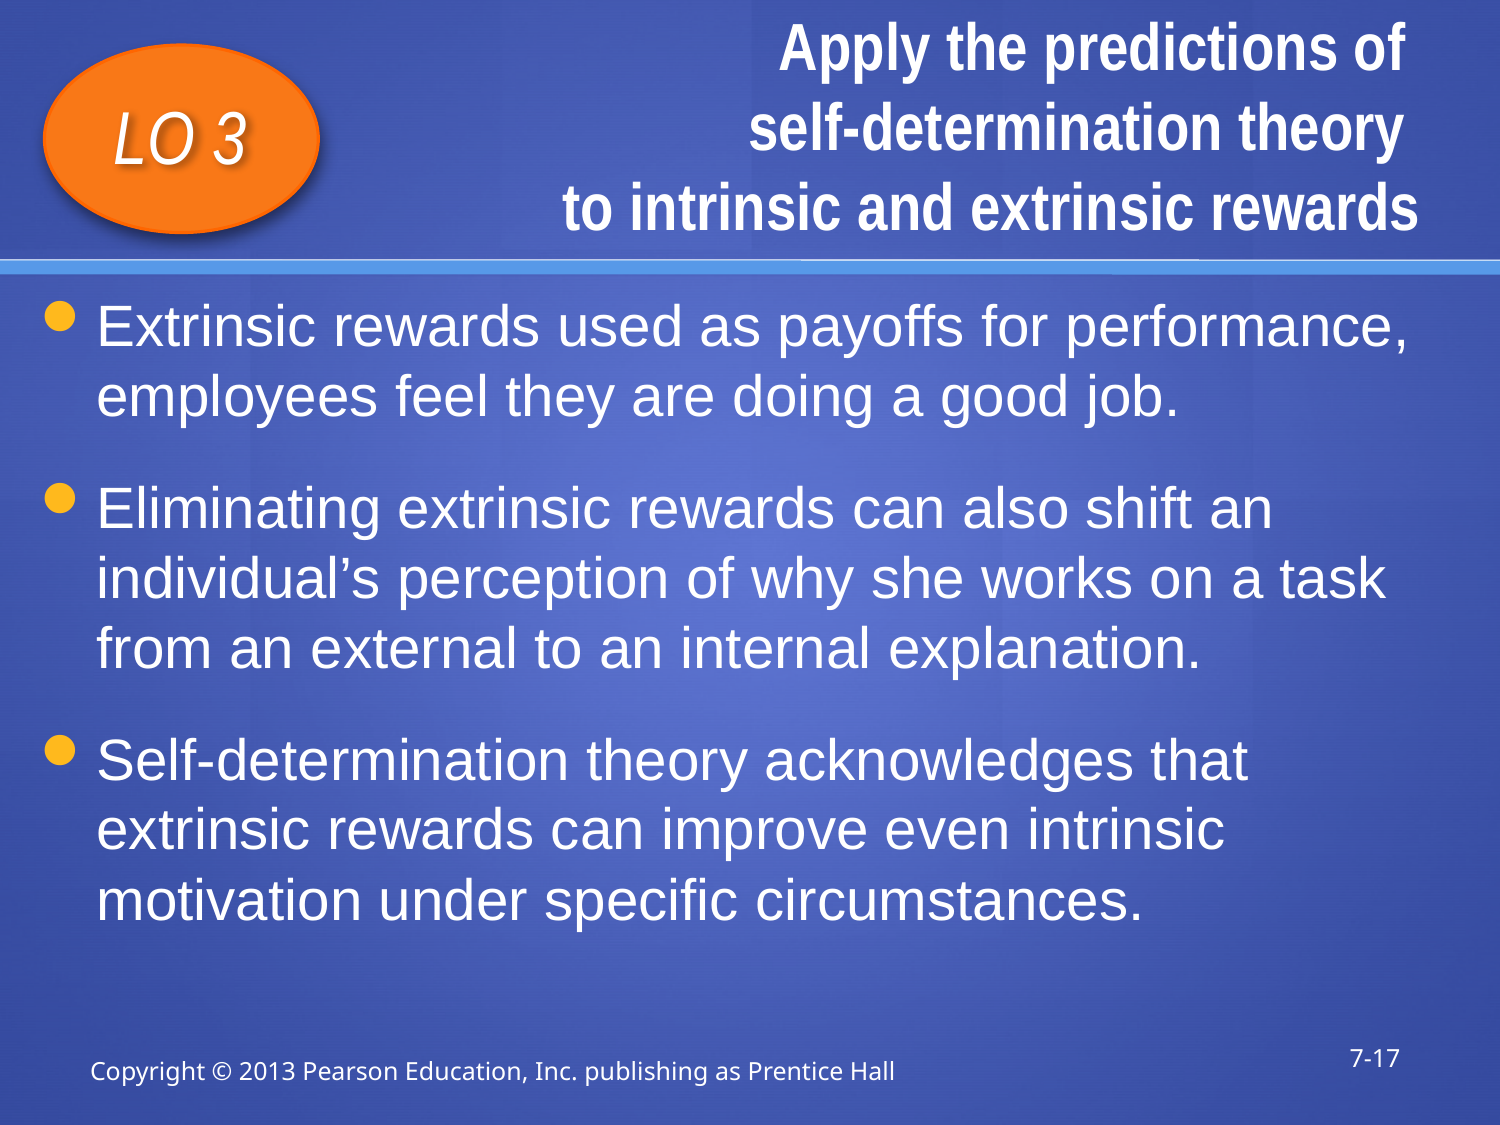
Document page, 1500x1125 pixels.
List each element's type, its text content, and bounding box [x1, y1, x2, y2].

text_box [42, 43, 320, 235]
slide_number 7-17 [1325, 1029, 1425, 1090]
list Extrinsic rewards used as payoffs for performance, employees feel they are doing a good job. Eliminating extrinsic rewards can also shift an individual’s perception of why she works on a task from an external to an internal explanation. Self-determination theory acknowledges that extrinsic rewards can improve even intrinsic motivation under specific circumstances. [25, 280, 1482, 931]
title Apply the predictions of self-determination theory to intrinsic and extrinsic rewards [86, 5, 1437, 242]
text_box LO 3 [86, 81, 274, 187]
footer Copyright © 2013 Pearson Education, Inc. publishing as Prentice Hall [75, 1042, 1012, 1103]
